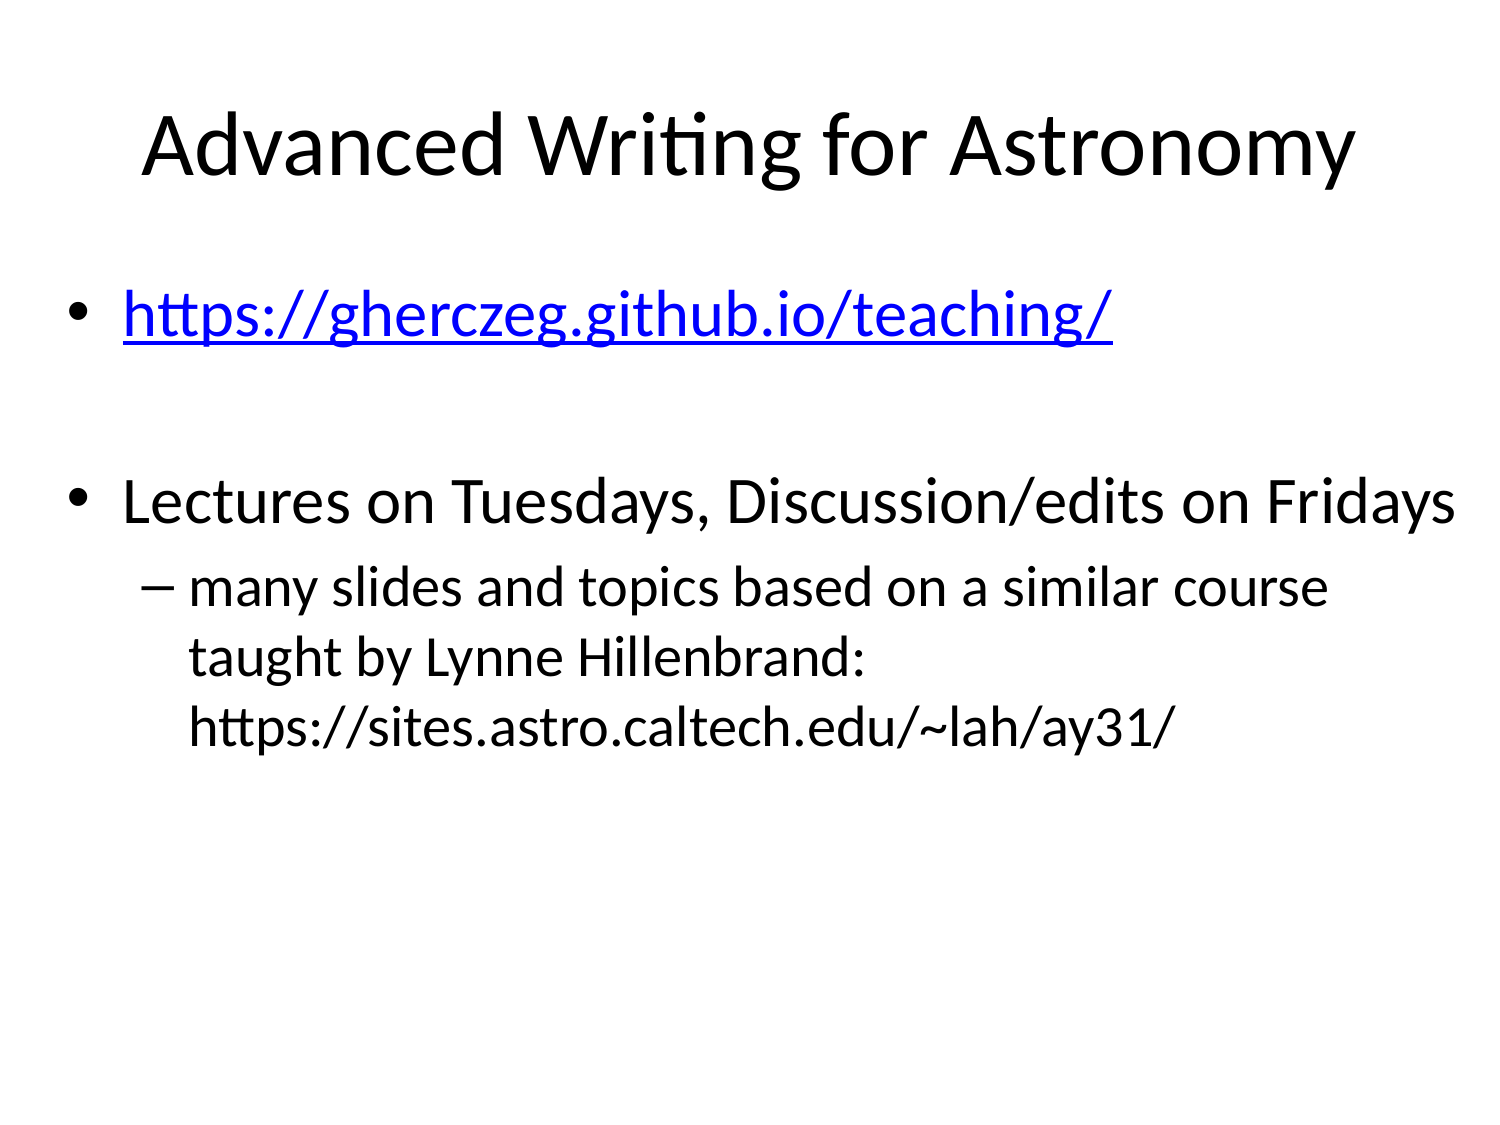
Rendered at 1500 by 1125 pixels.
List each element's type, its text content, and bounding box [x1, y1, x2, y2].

list https://gherczeg.github.io/teaching/ Lectures on Tuesdays, Discussion/edits on Fridays many slides and topics based on a similar course taught by Lynne Hillenbrand: https://sites.astro.caltech.edu/~lah/ay31/ [51, 262, 1481, 1005]
title Advanced Writing for Astronomy [75, 45, 1425, 233]
